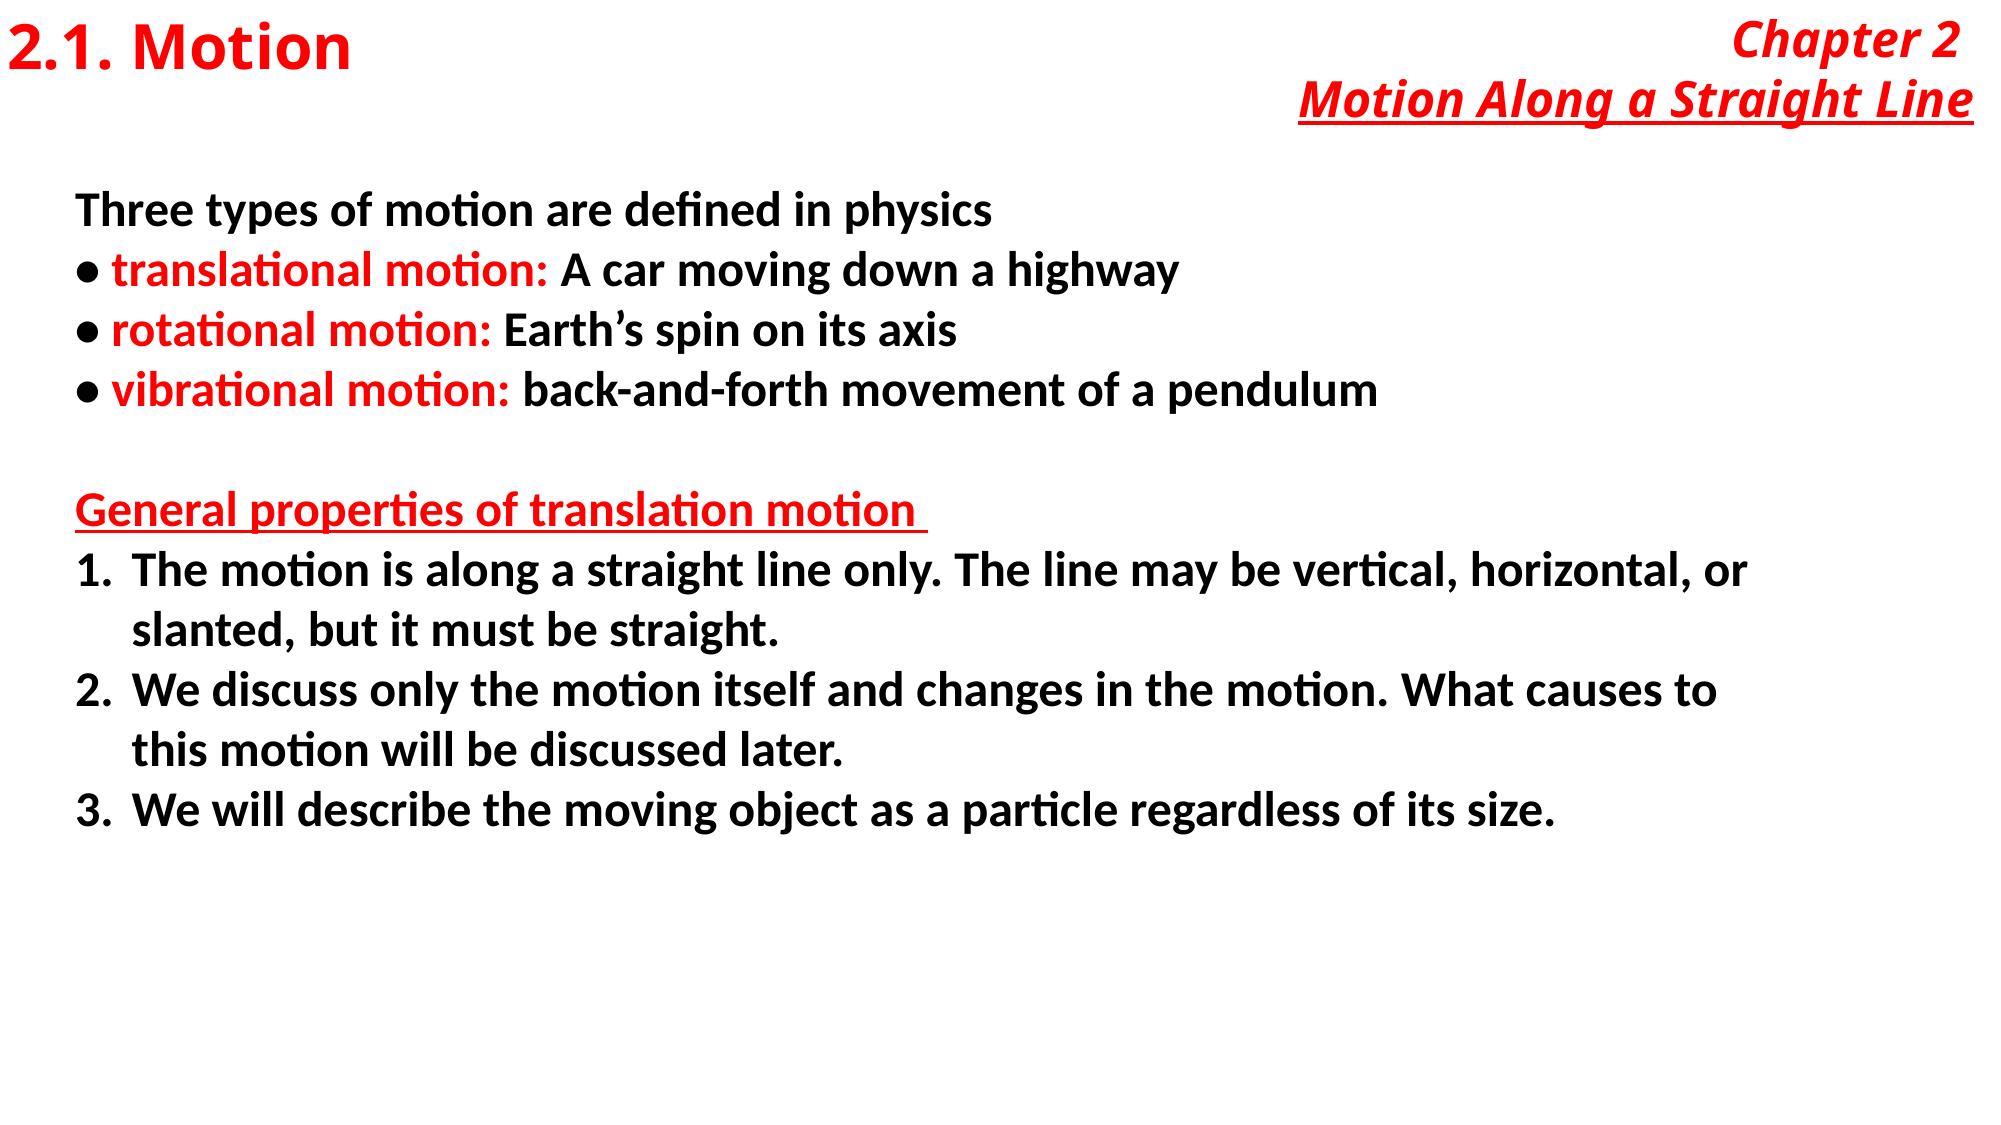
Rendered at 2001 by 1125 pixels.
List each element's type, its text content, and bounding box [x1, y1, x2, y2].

text_box Three types of motion are defined in physics • translational motion: A car moving down a highway • rotational motion: Earth’s spin on its axis • vibrational motion: back-and-forth movement of a pendulum General properties of translation motion The motion is along a straight line only. The line may be vertical, horizontal, or slanted, but it must be straight. We discuss only the motion itself and changes in the motion. What causes to this motion will be discussed later. We will describe the moving object as a particle regardless of its size. [60, 169, 1766, 845]
text_box 2.1. Motion [0, 0, 386, 90]
text_box Chapter 2 Motion Along a Straight Line [1276, 0, 1989, 135]
